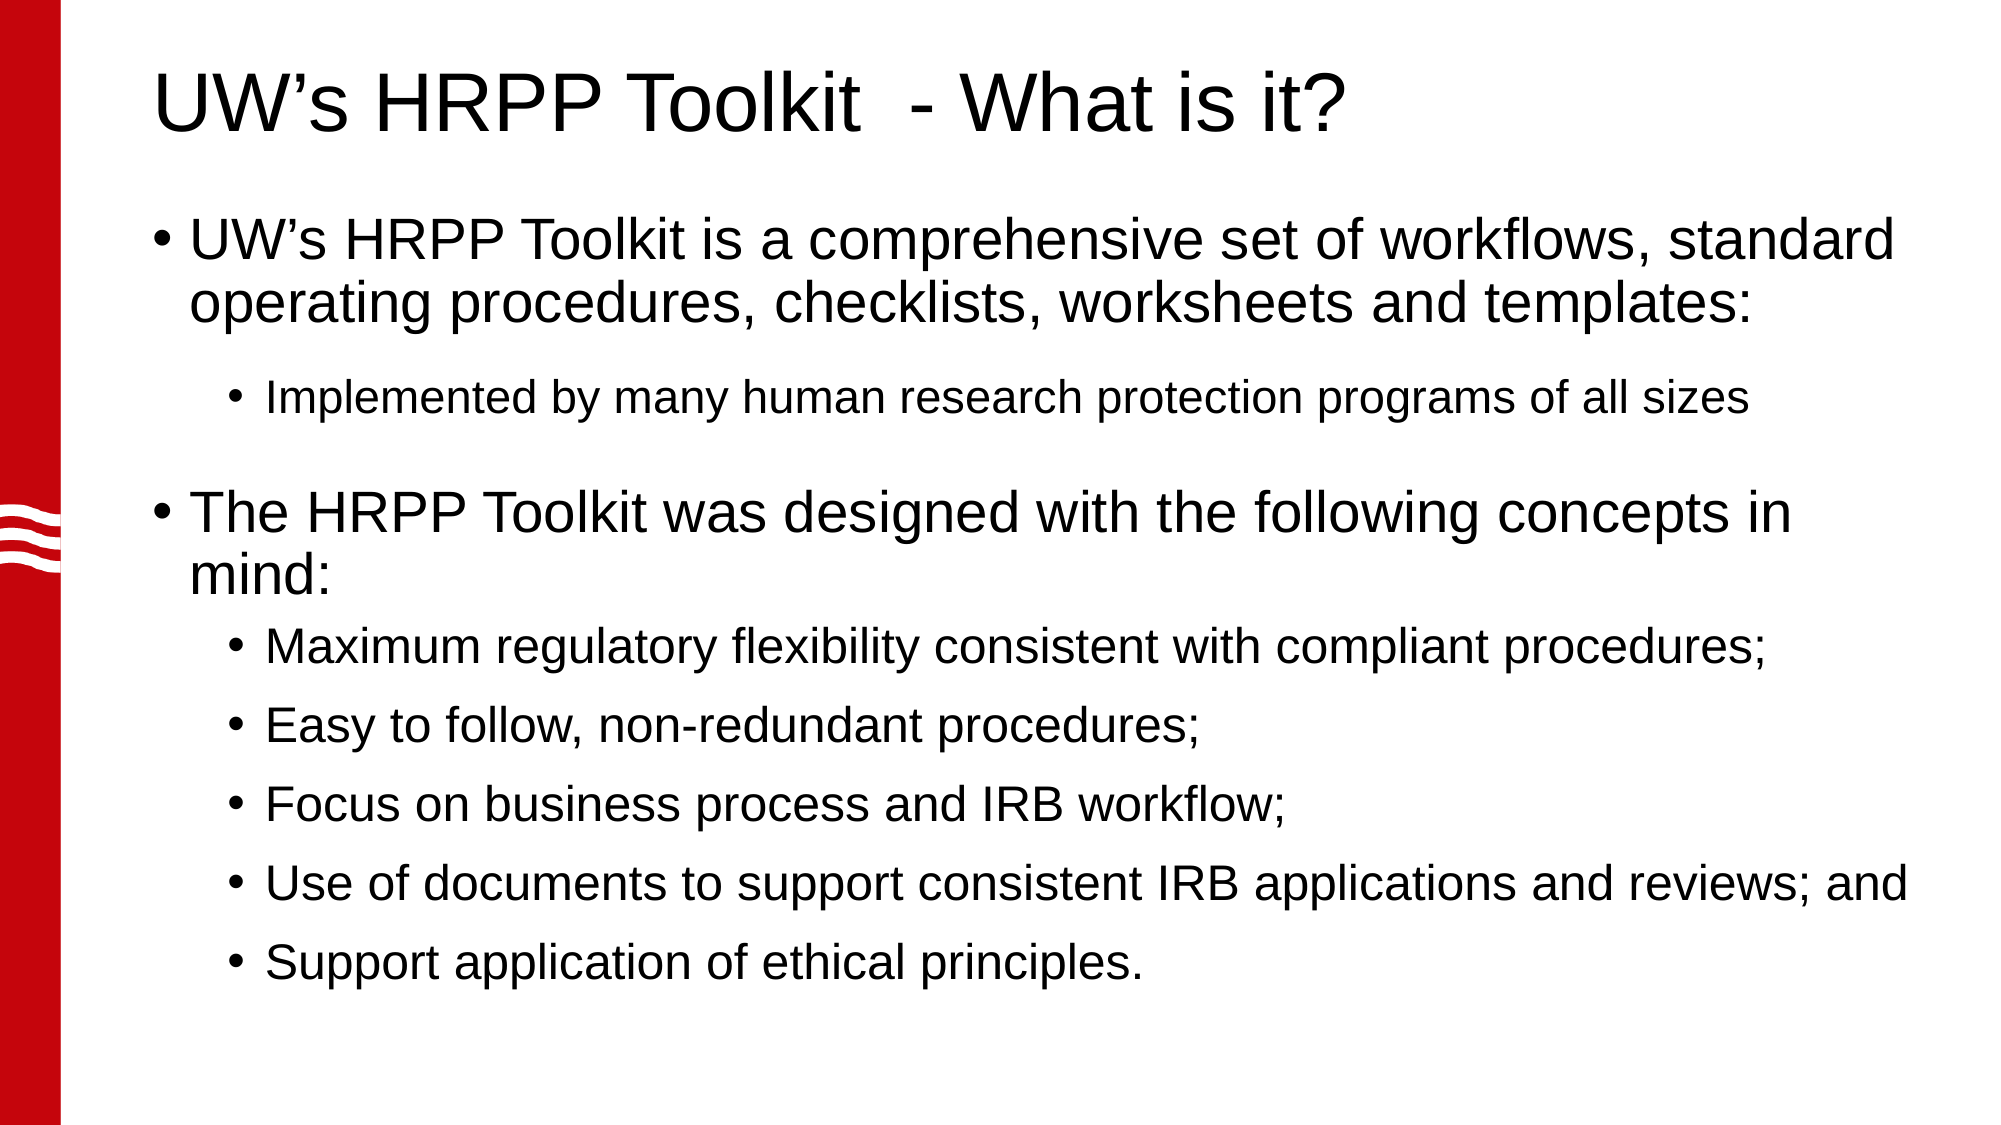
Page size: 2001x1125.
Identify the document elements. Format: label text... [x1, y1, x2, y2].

list UW’s HRPP Toolkit is a comprehensive set of workflows, standard operating procedures, checklists, worksheets and templates: Implemented by many human research protection programs of all sizes The HRPP Toolkit was designed with the following concepts in mind: Maximum regulatory flexibility consistent with compliant procedures; Easy to follow, non-redundant procedures; Focus on business process and IRB workflow; Use of documents to support consistent IRB applications and reviews; and Support application of ethical principles. [137, 201, 1940, 1074]
title UW’s HRPP Toolkit - What is it? [137, 51, 1863, 157]
picture [0, 0, 2000, 1125]
